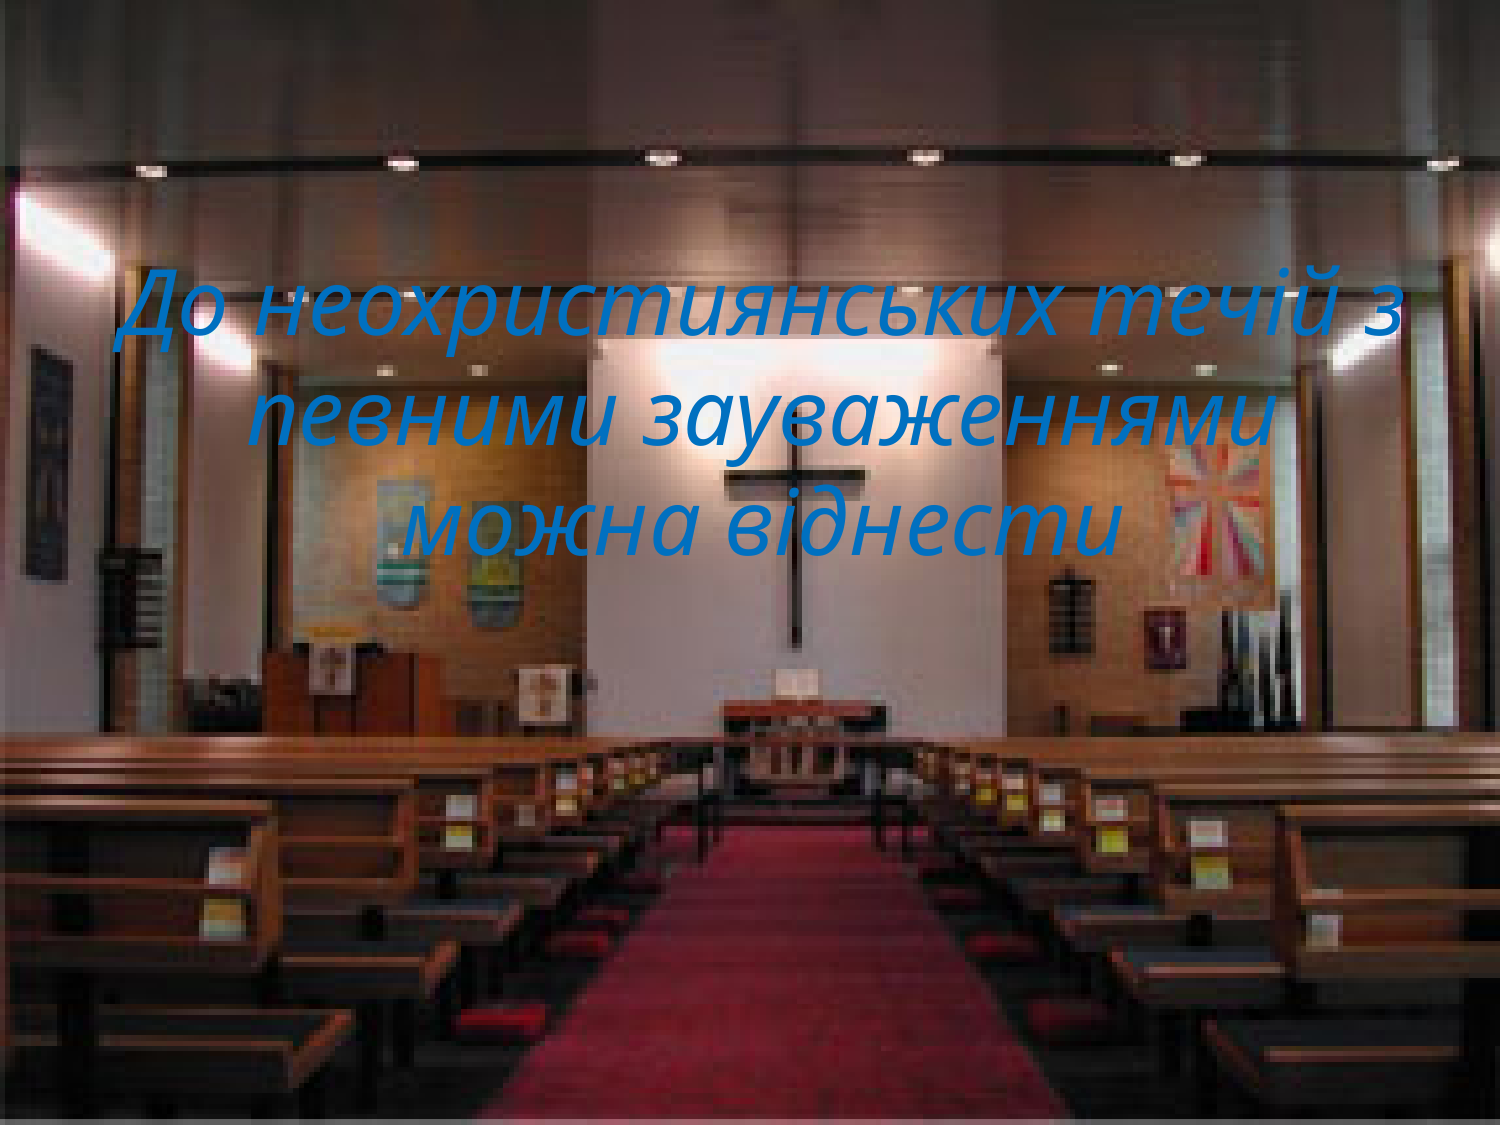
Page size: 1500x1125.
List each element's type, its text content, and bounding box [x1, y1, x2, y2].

title До неохристиянських течій з певними зауваженнями можна віднести [88, 137, 1439, 681]
picture [0, 0, 1500, 1125]
